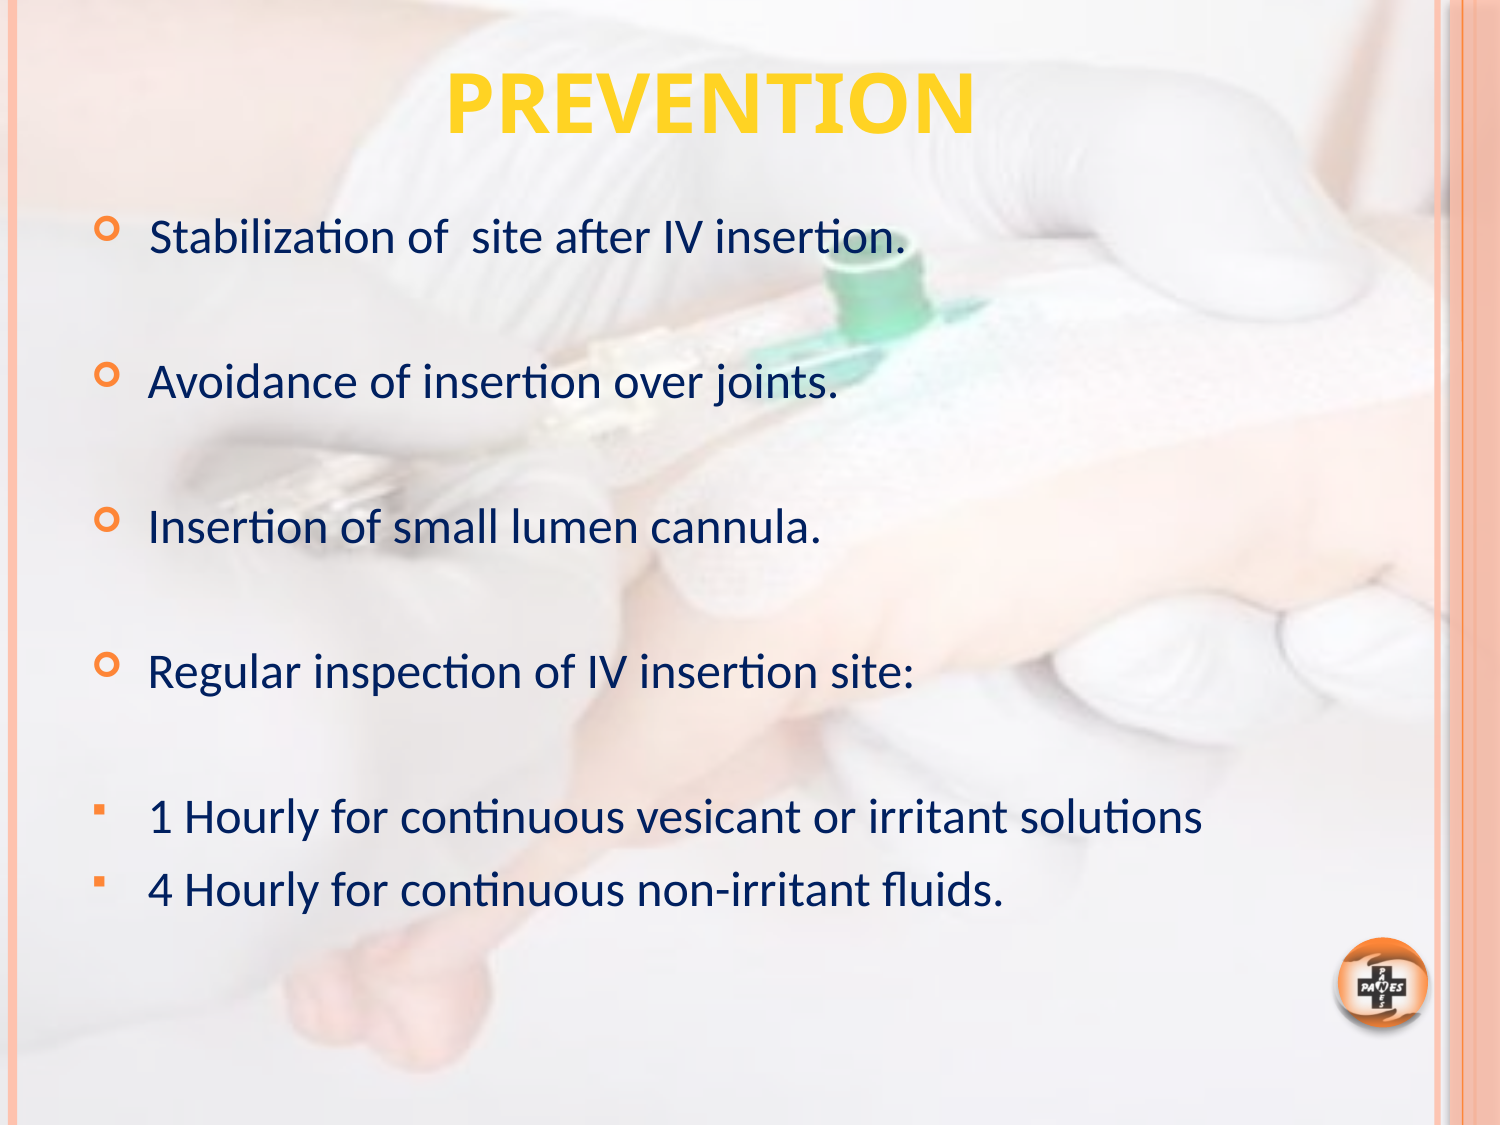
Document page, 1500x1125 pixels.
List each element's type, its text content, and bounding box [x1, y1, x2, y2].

list Stabilization of site after IV insertion. Avoidance of insertion over joints. Insertion of small lumen cannula. Regular inspection of IV insertion site: 1 Hourly for continuous vesicant or irritant solutions 4 Hourly for continuous non-irritant fluids. [76, 196, 1302, 996]
picture [1328, 940, 1436, 1036]
text_box PREVENTION [0, 42, 1424, 158]
